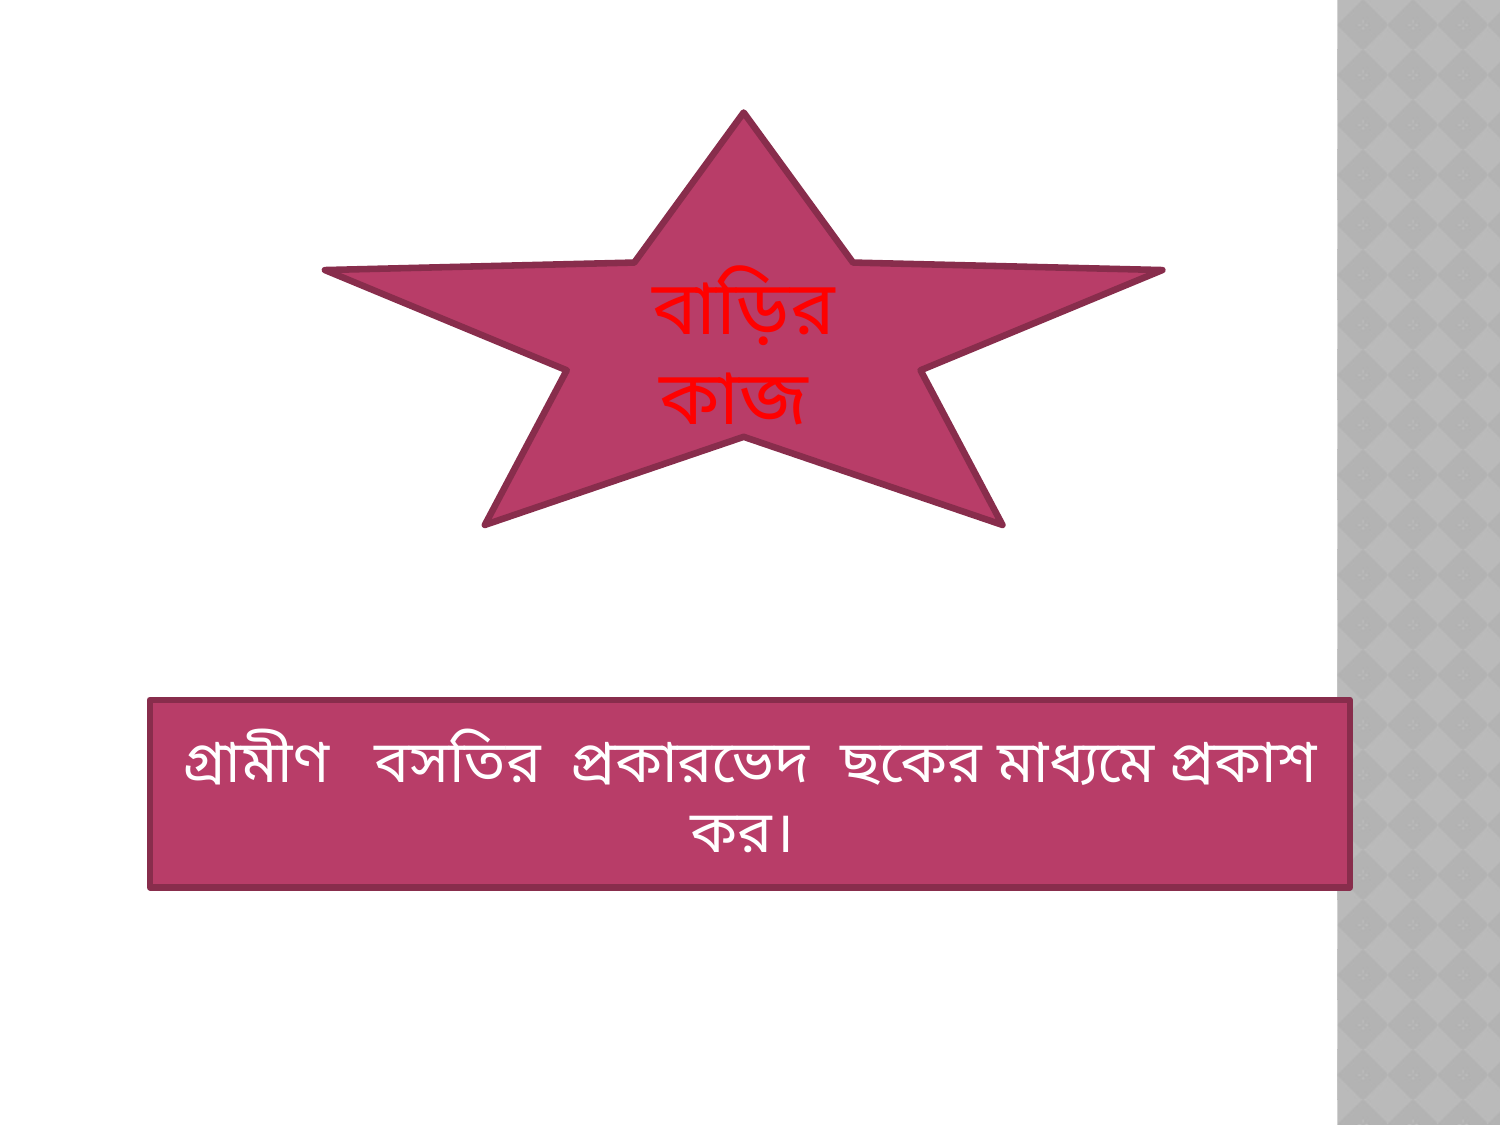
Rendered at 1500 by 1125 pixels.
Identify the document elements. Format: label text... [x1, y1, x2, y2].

text_box গ্রামীণ বসতির প্রকারভেদ ছকের মাধ্যমে প্রকাশ কর। [147, 697, 1353, 891]
text_box বাড়ির কাজ [321, 109, 1166, 529]
